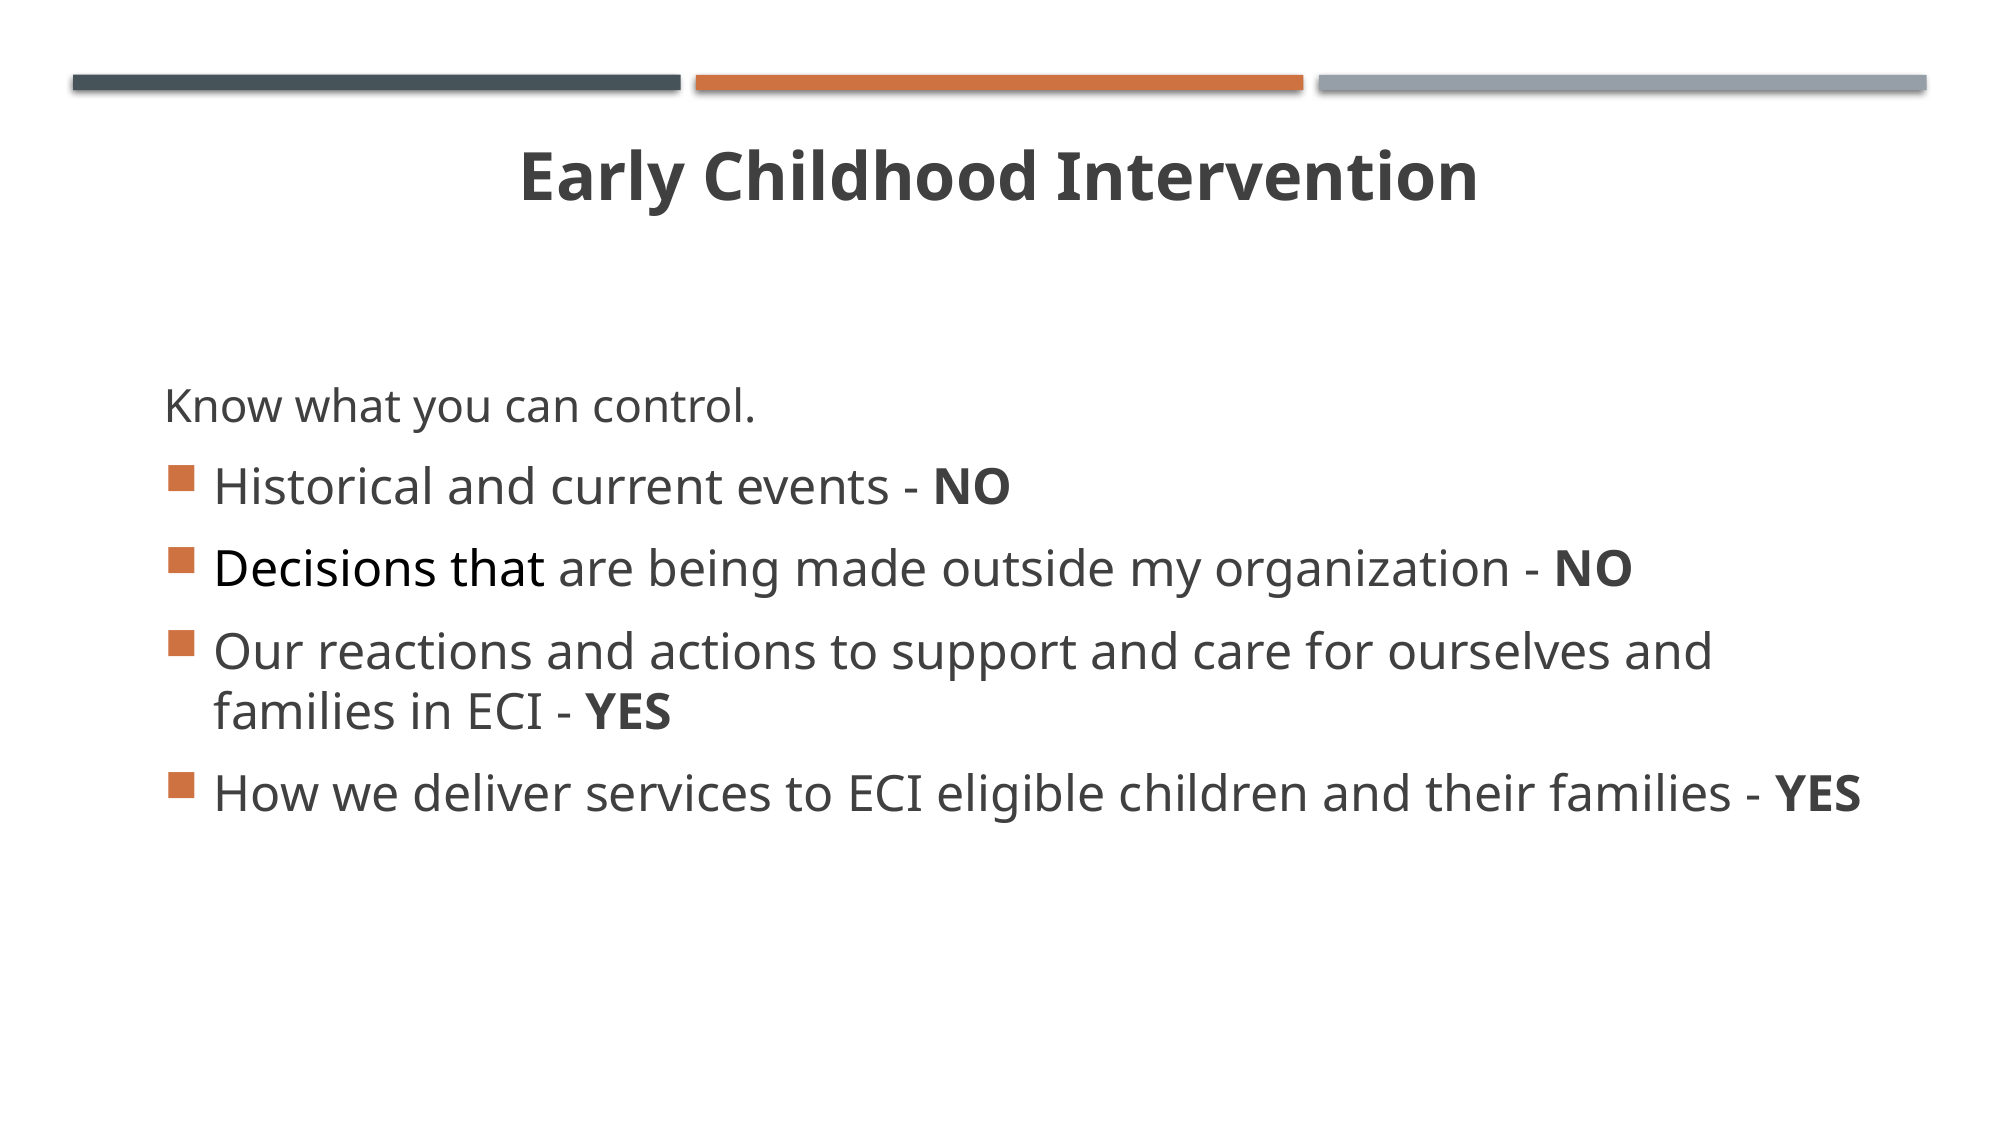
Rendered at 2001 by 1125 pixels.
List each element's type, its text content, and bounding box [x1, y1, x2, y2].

list Know what you can control. Historical and current events - NO Decisions that are being made outside my organization - NO Our reactions and actions to support and care for ourselves and families in ECI - YES How we deliver services to ECI eligible children and their families - YES [95, 242, 1905, 957]
title Early Childhood Intervention [95, 110, 1905, 222]
